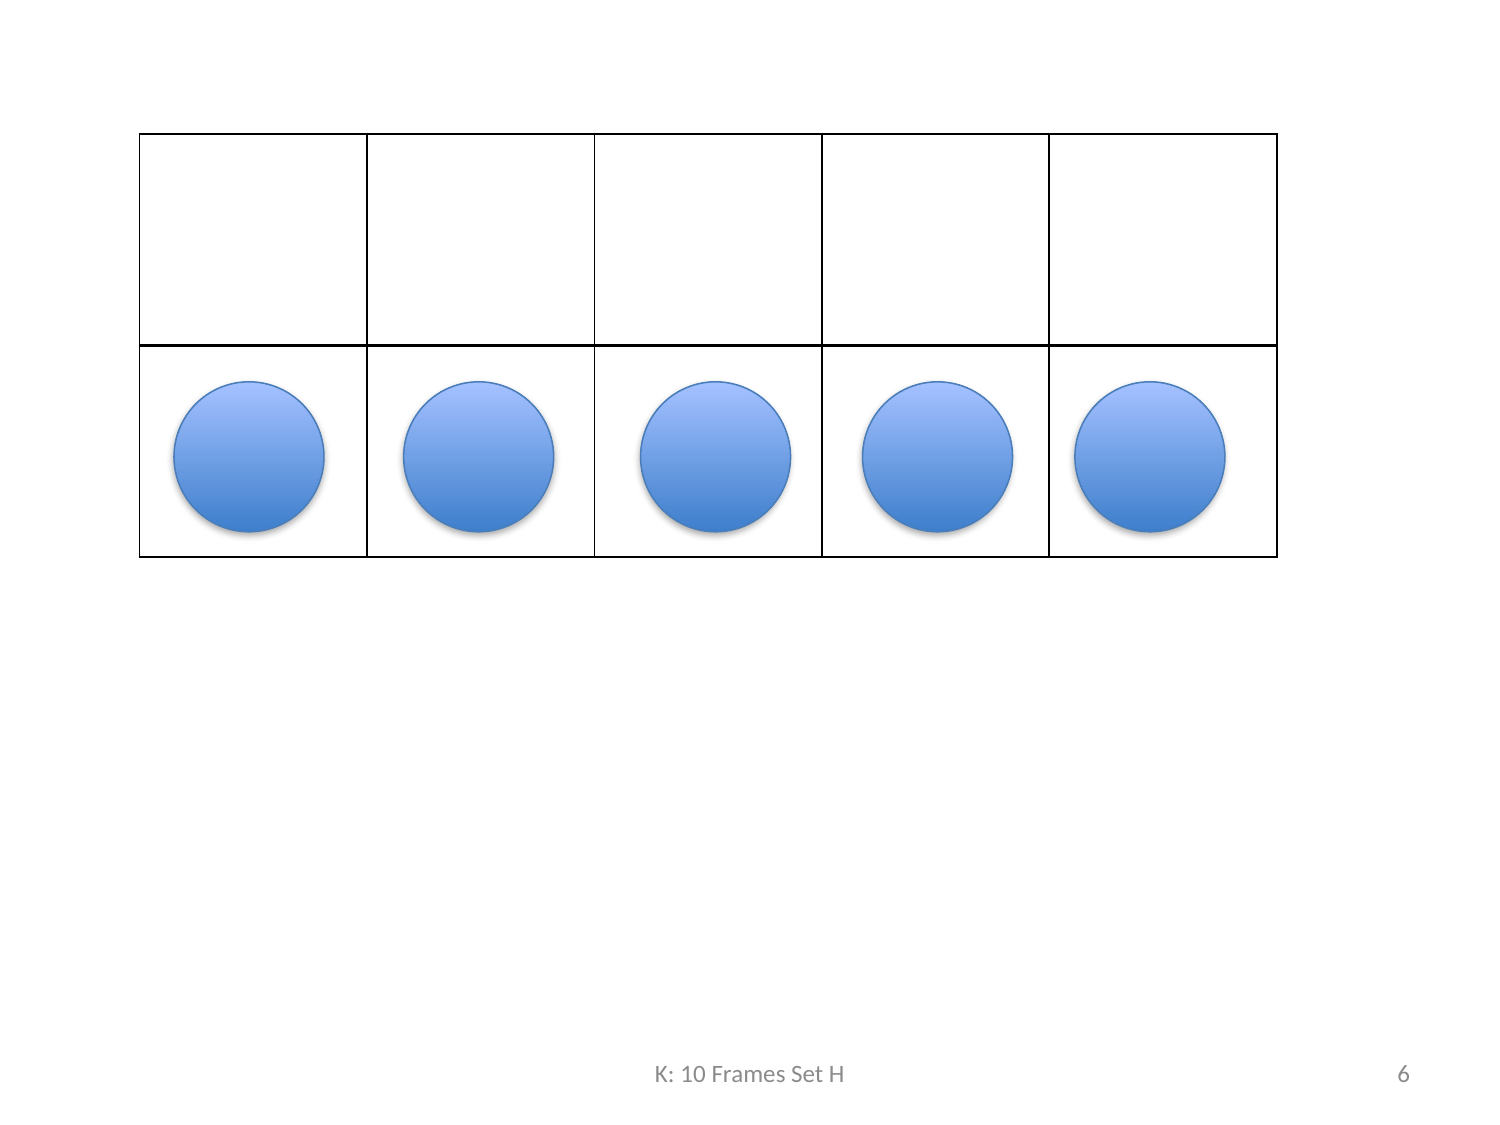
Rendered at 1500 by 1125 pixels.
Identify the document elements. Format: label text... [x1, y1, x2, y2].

table_header [368, 135, 594, 344]
table_header [140, 135, 366, 344]
table_cell [595, 347, 821, 556]
table_header [595, 135, 821, 344]
table_cell [1050, 347, 1276, 556]
text_box [173, 381, 325, 533]
slide_number 6 [1074, 1042, 1425, 1103]
table_header [823, 135, 1048, 344]
table_header [1050, 135, 1276, 344]
text_box [861, 381, 1014, 533]
text_box [1074, 381, 1226, 533]
table_cell [140, 347, 366, 556]
table_cell [368, 347, 594, 556]
text_box [639, 381, 792, 533]
footer K: 10 Frames Set H [512, 1042, 988, 1103]
table_cell [823, 347, 1048, 556]
text_box [402, 381, 555, 533]
